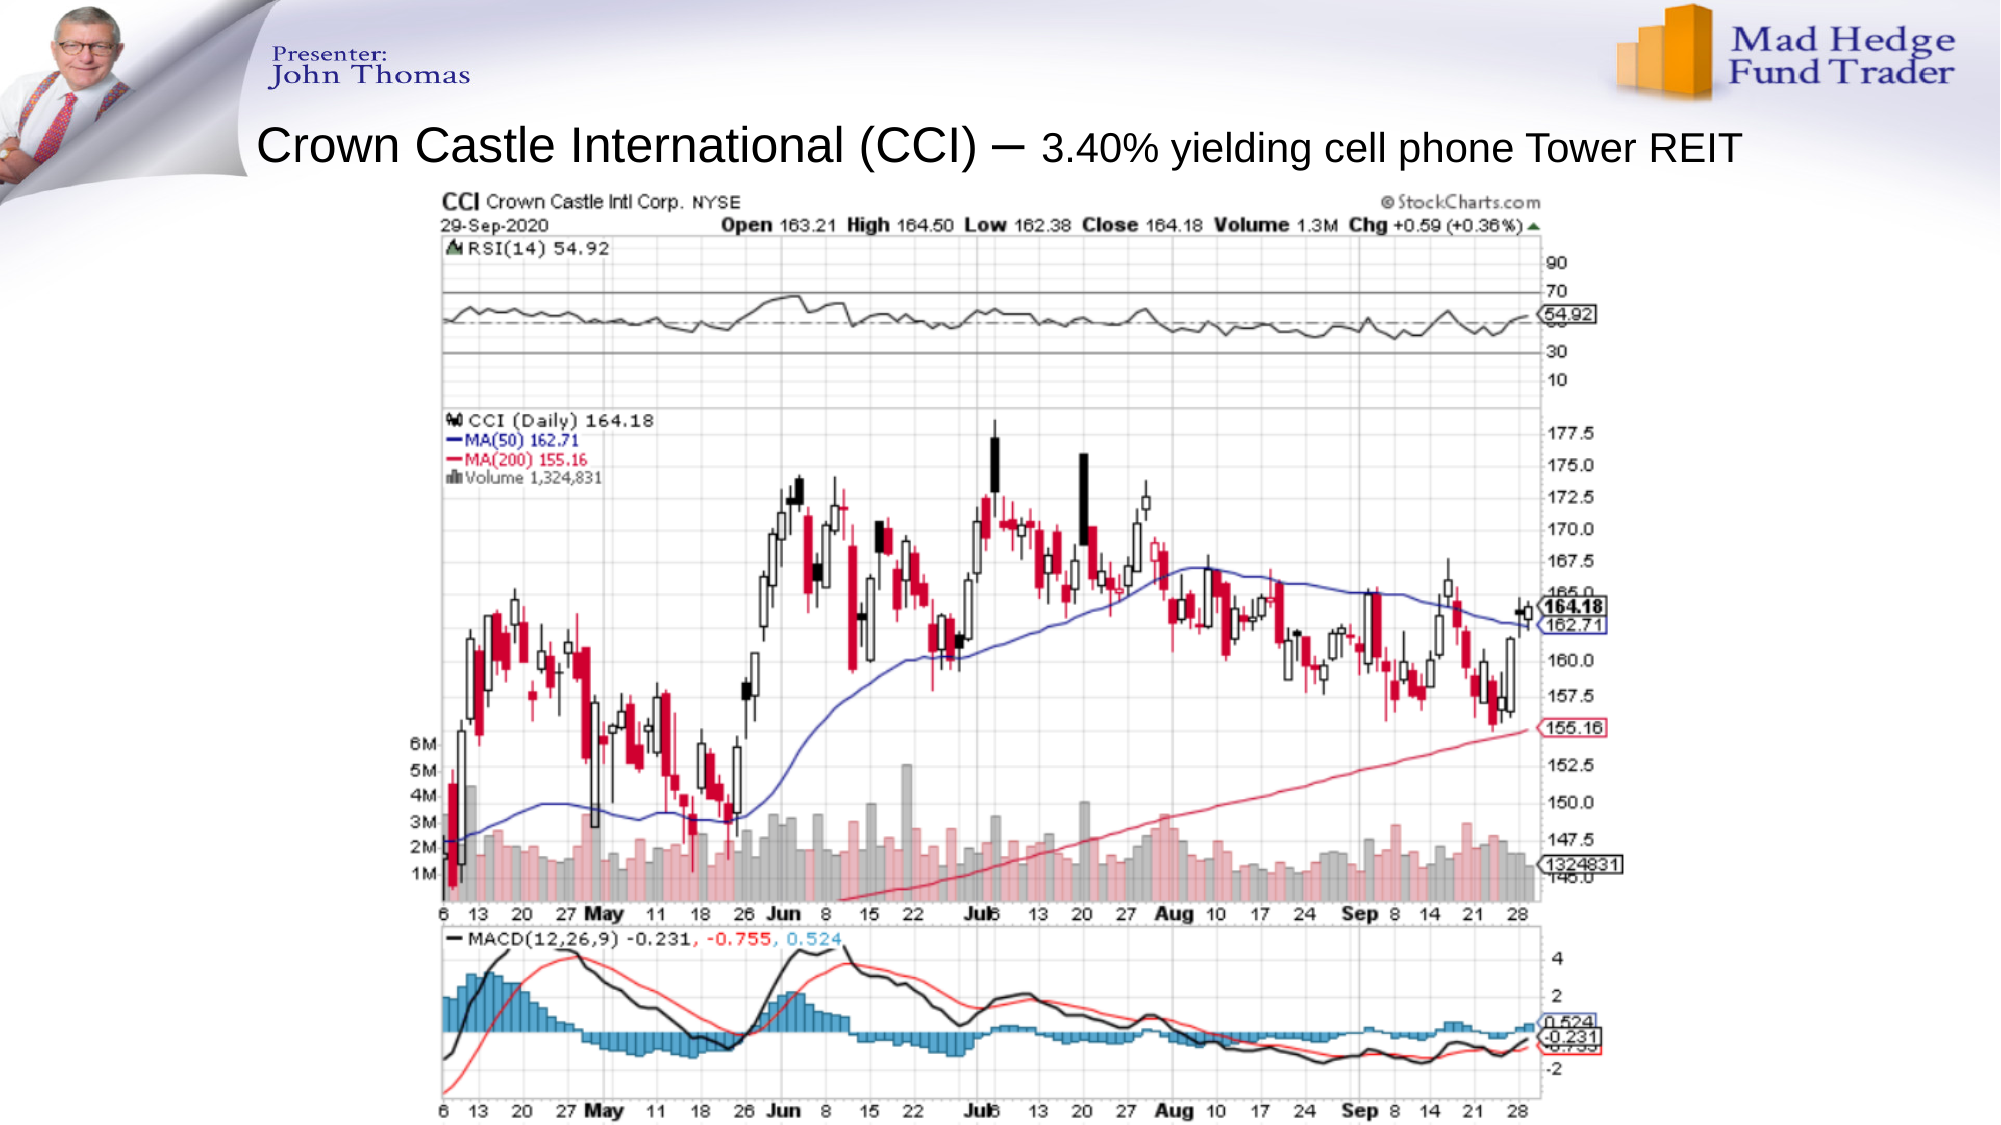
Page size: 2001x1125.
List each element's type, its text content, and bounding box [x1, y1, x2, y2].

title Crown Castle International (CCI) – 3.40% yielding cell phone Tower REIT [99, 45, 1900, 233]
picture [0, 0, 2000, 1125]
